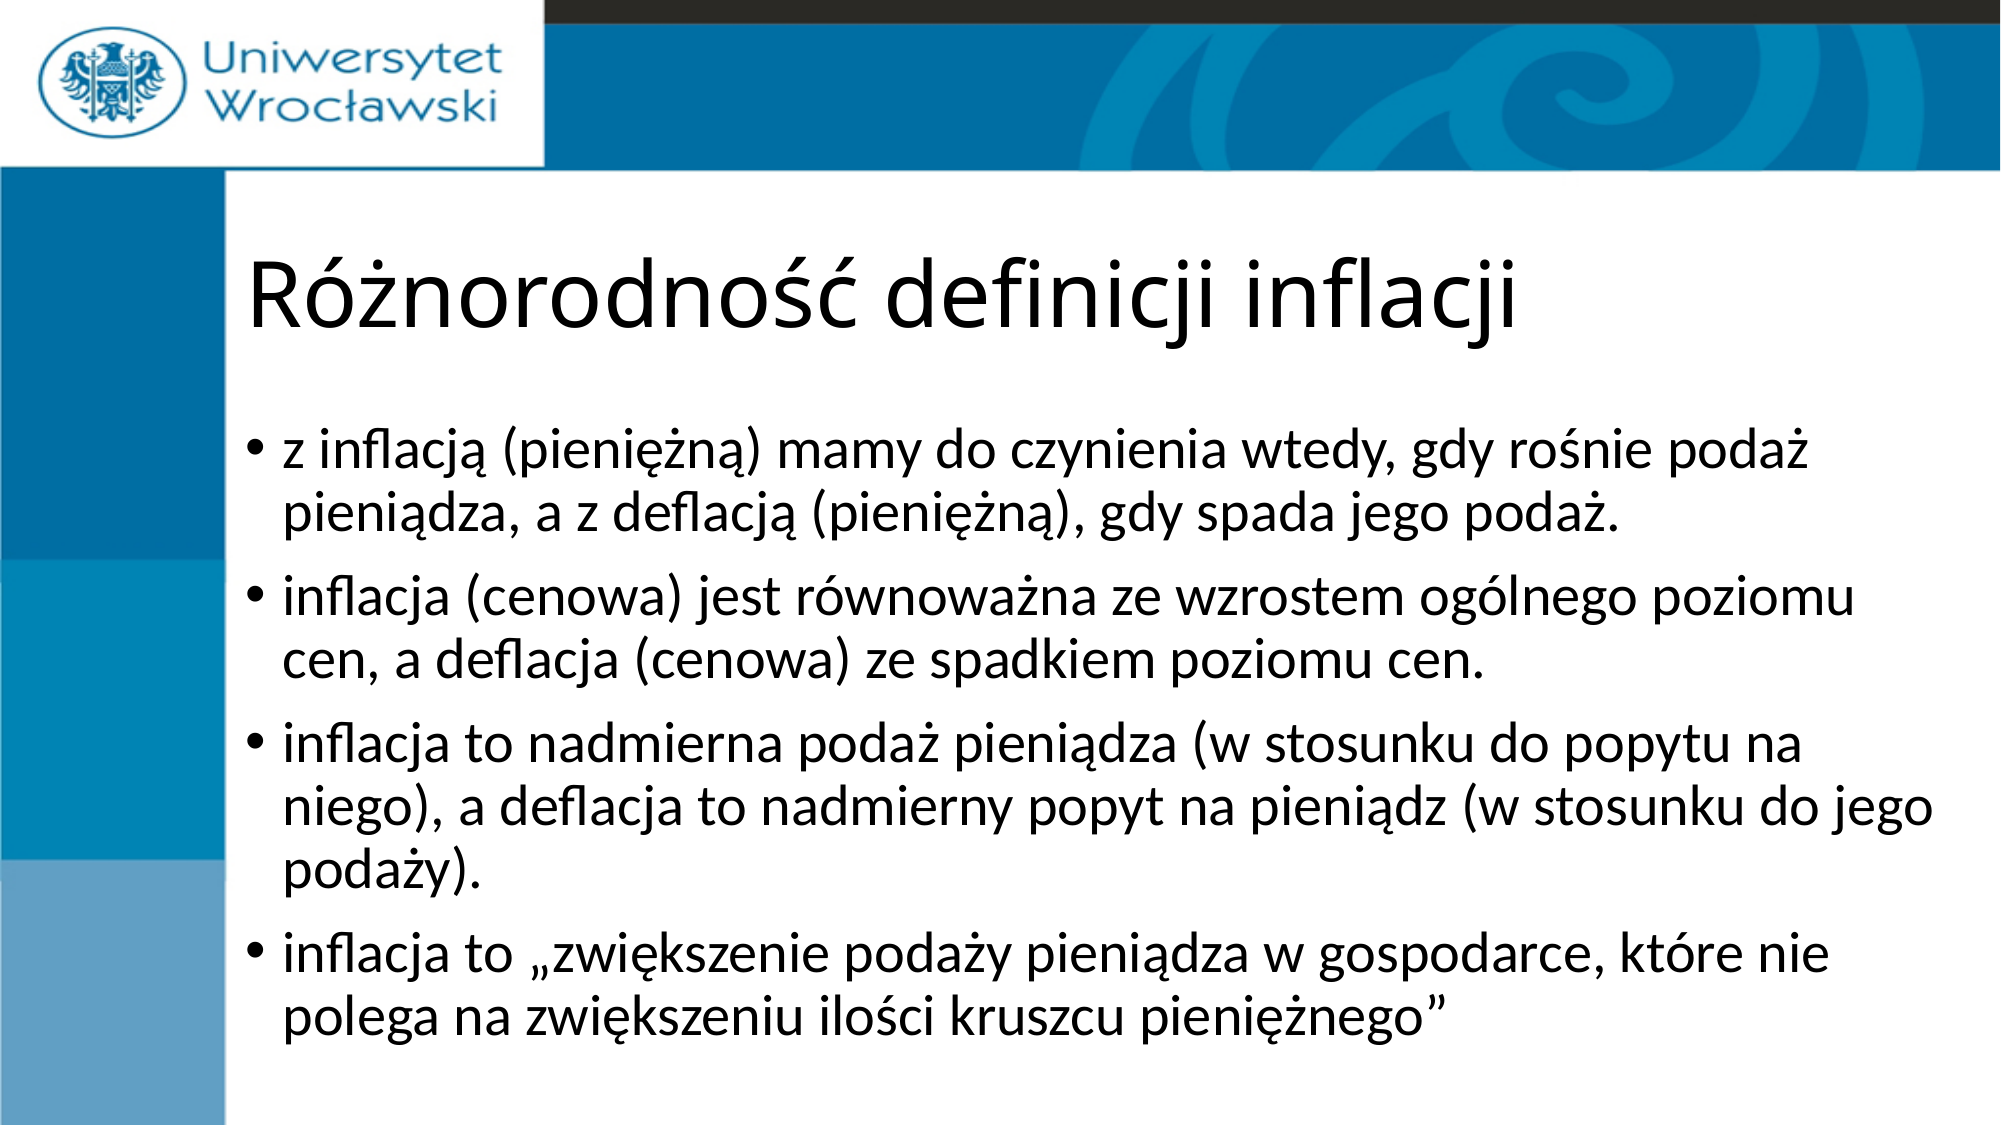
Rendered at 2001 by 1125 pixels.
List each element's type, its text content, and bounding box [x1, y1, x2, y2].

title Różnorodność definicji inflacji [230, 188, 1956, 407]
picture [0, 0, 2001, 1125]
list z inflacją (pieniężną) mamy do czynienia wtedy, gdy rośnie podaż pieniądza, a z deflacją (pieniężną), gdy spada jego podaż. inflacja (cenowa) jest równoważna ze wzrostem ogólnego poziomu cen, a deflacja (cenowa) ze spadkiem poziomu cen. inflacja to nadmierna podaż pieniądza (w stosunku do popytu na niego), a deflacja to nadmierny popyt na pieniądz (w stosunku do jego podaży). inflacja to „zwiększenie podaży pieniądza w gospodarce, które nie polega na zwiększeniu ilości kruszcu pieniężnego” [230, 411, 1956, 1125]
